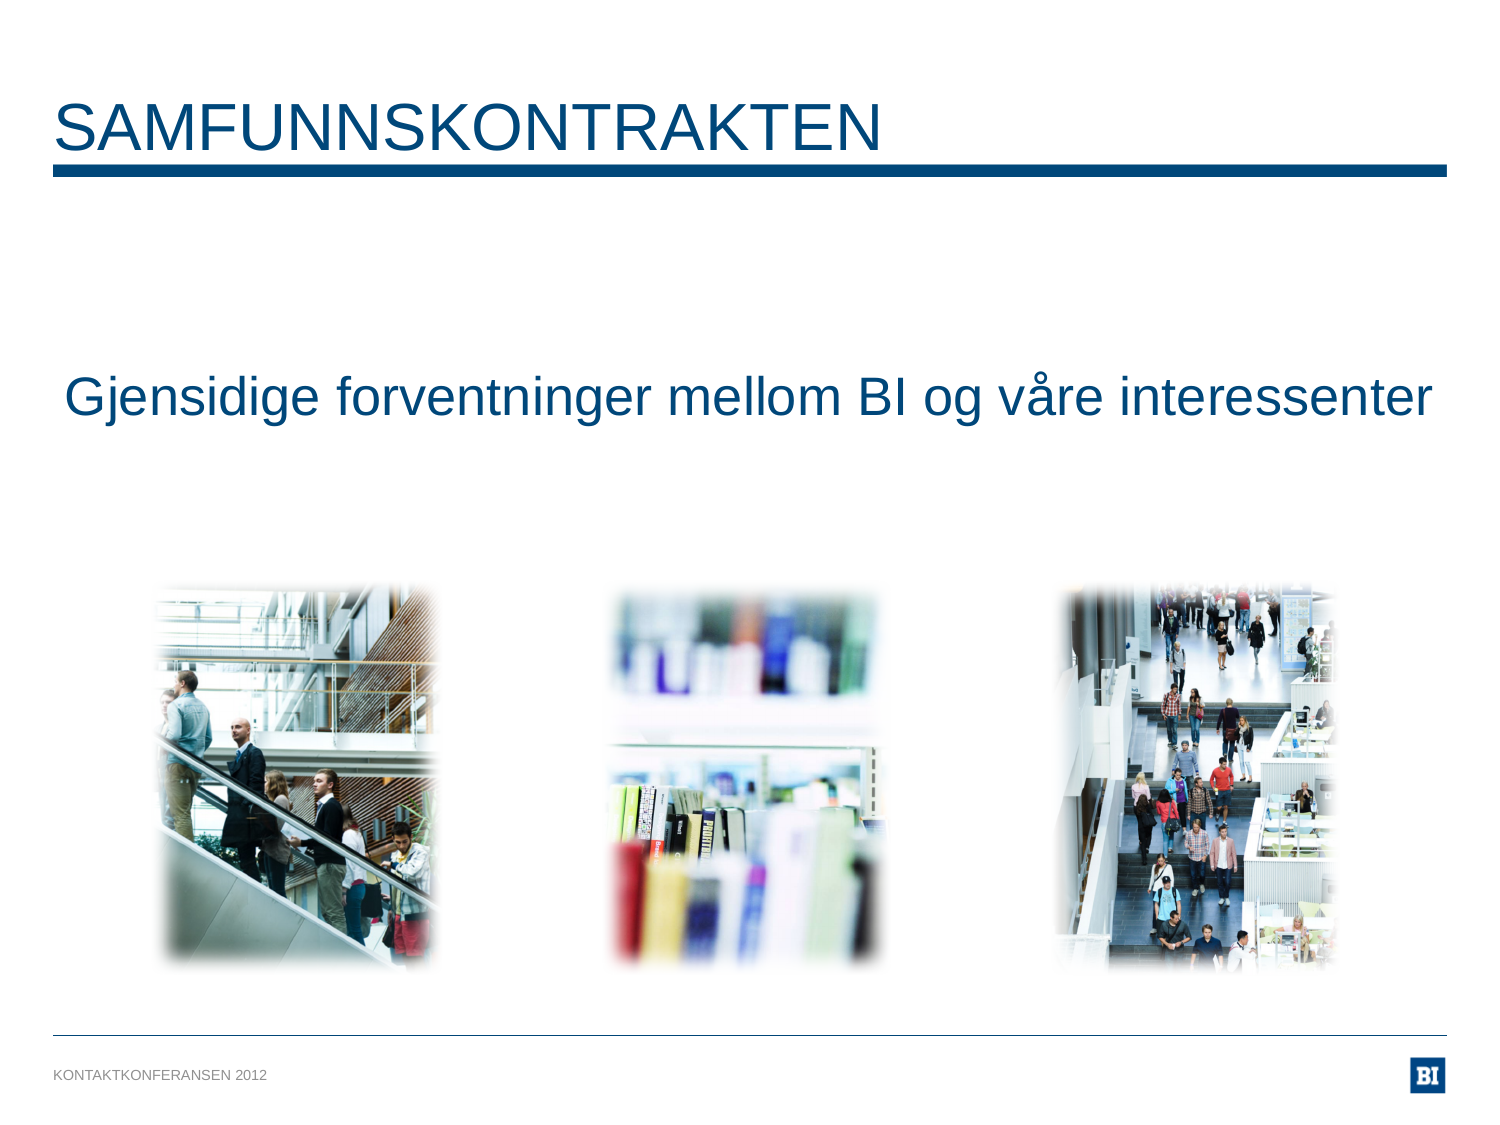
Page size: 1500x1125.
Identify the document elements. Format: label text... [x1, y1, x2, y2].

footer Kontaktkonferansen 2012 [53, 1066, 1397, 1084]
picture [1049, 579, 1341, 977]
picture [1356, 1053, 1449, 1125]
title samfunnskontrakten [53, 101, 1447, 177]
picture [600, 579, 892, 977]
picture [150, 579, 444, 977]
list Gjensidige forventninger mellom BI og våre interessenter [0, 361, 1500, 468]
